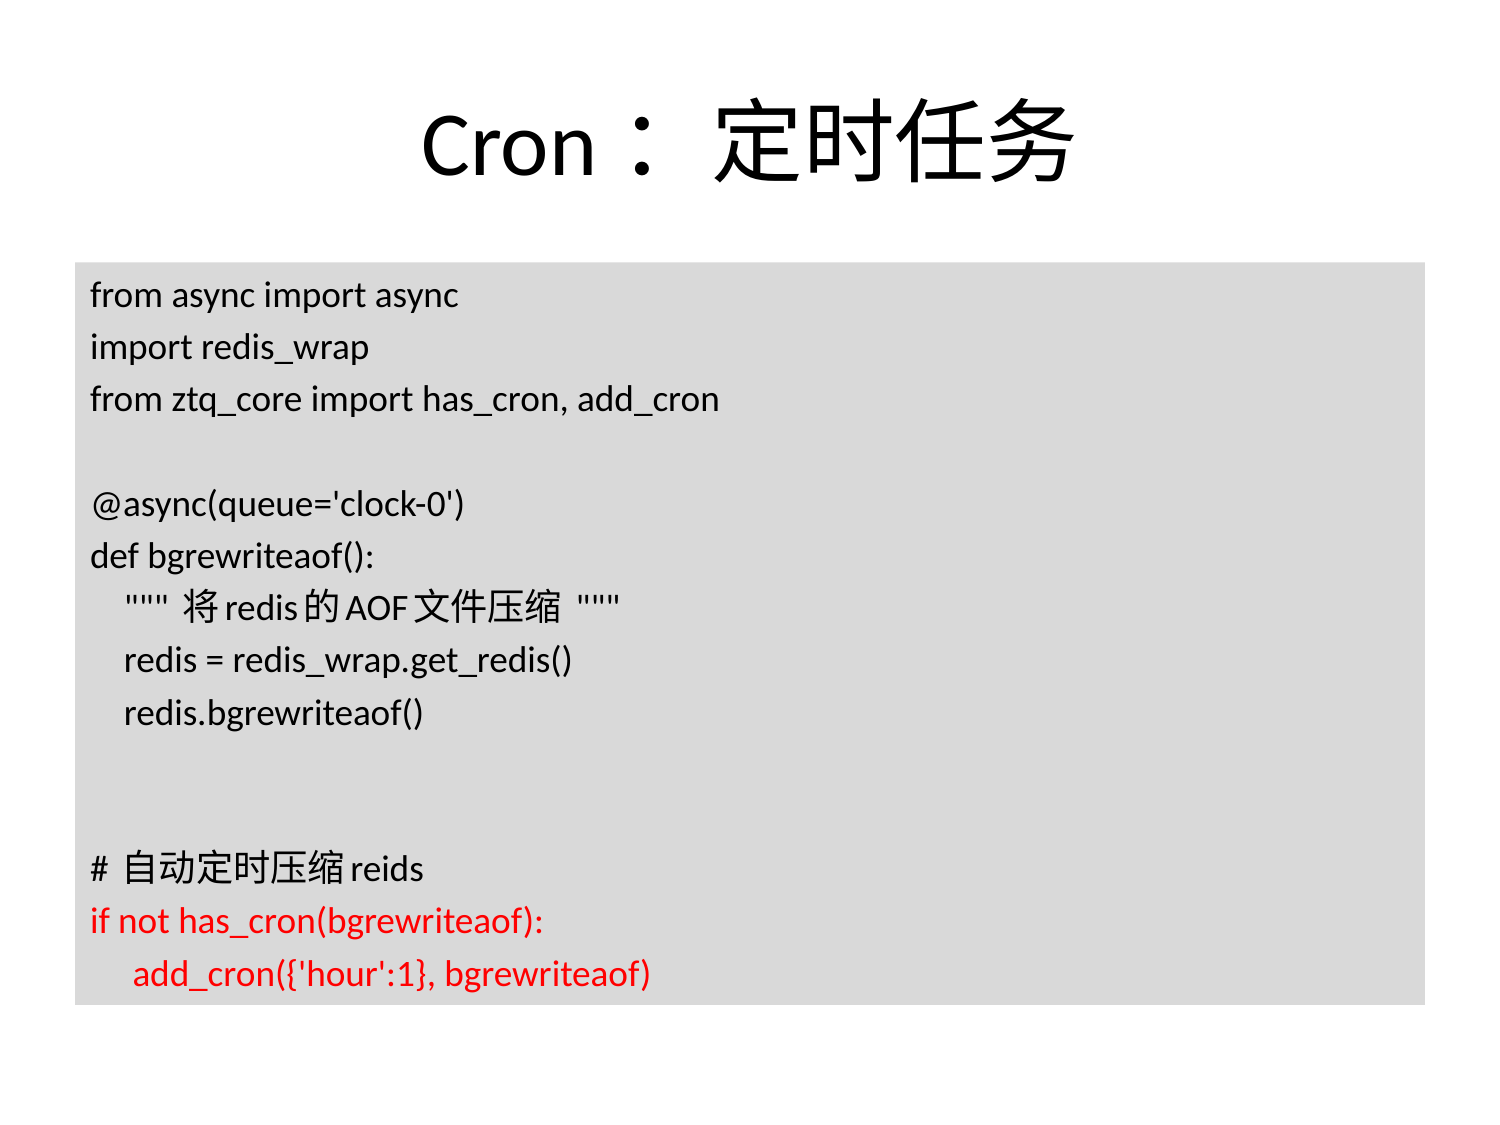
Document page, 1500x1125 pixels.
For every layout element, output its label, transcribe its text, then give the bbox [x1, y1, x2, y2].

title Cron：定时任务 [75, 45, 1425, 233]
list from async import async import redis_wrap from ztq_core import has_cron, add_cron @async(queue='clock-0') def bgrewriteaof(): """ 将redis的AOF文件压缩 """ redis = redis_wrap.get_redis() redis.bgrewriteaof() # 自动定时压缩reids if not has_cron(bgrewriteaof): add_cron({'hour':1}, bgrewriteaof) [75, 262, 1425, 1005]
